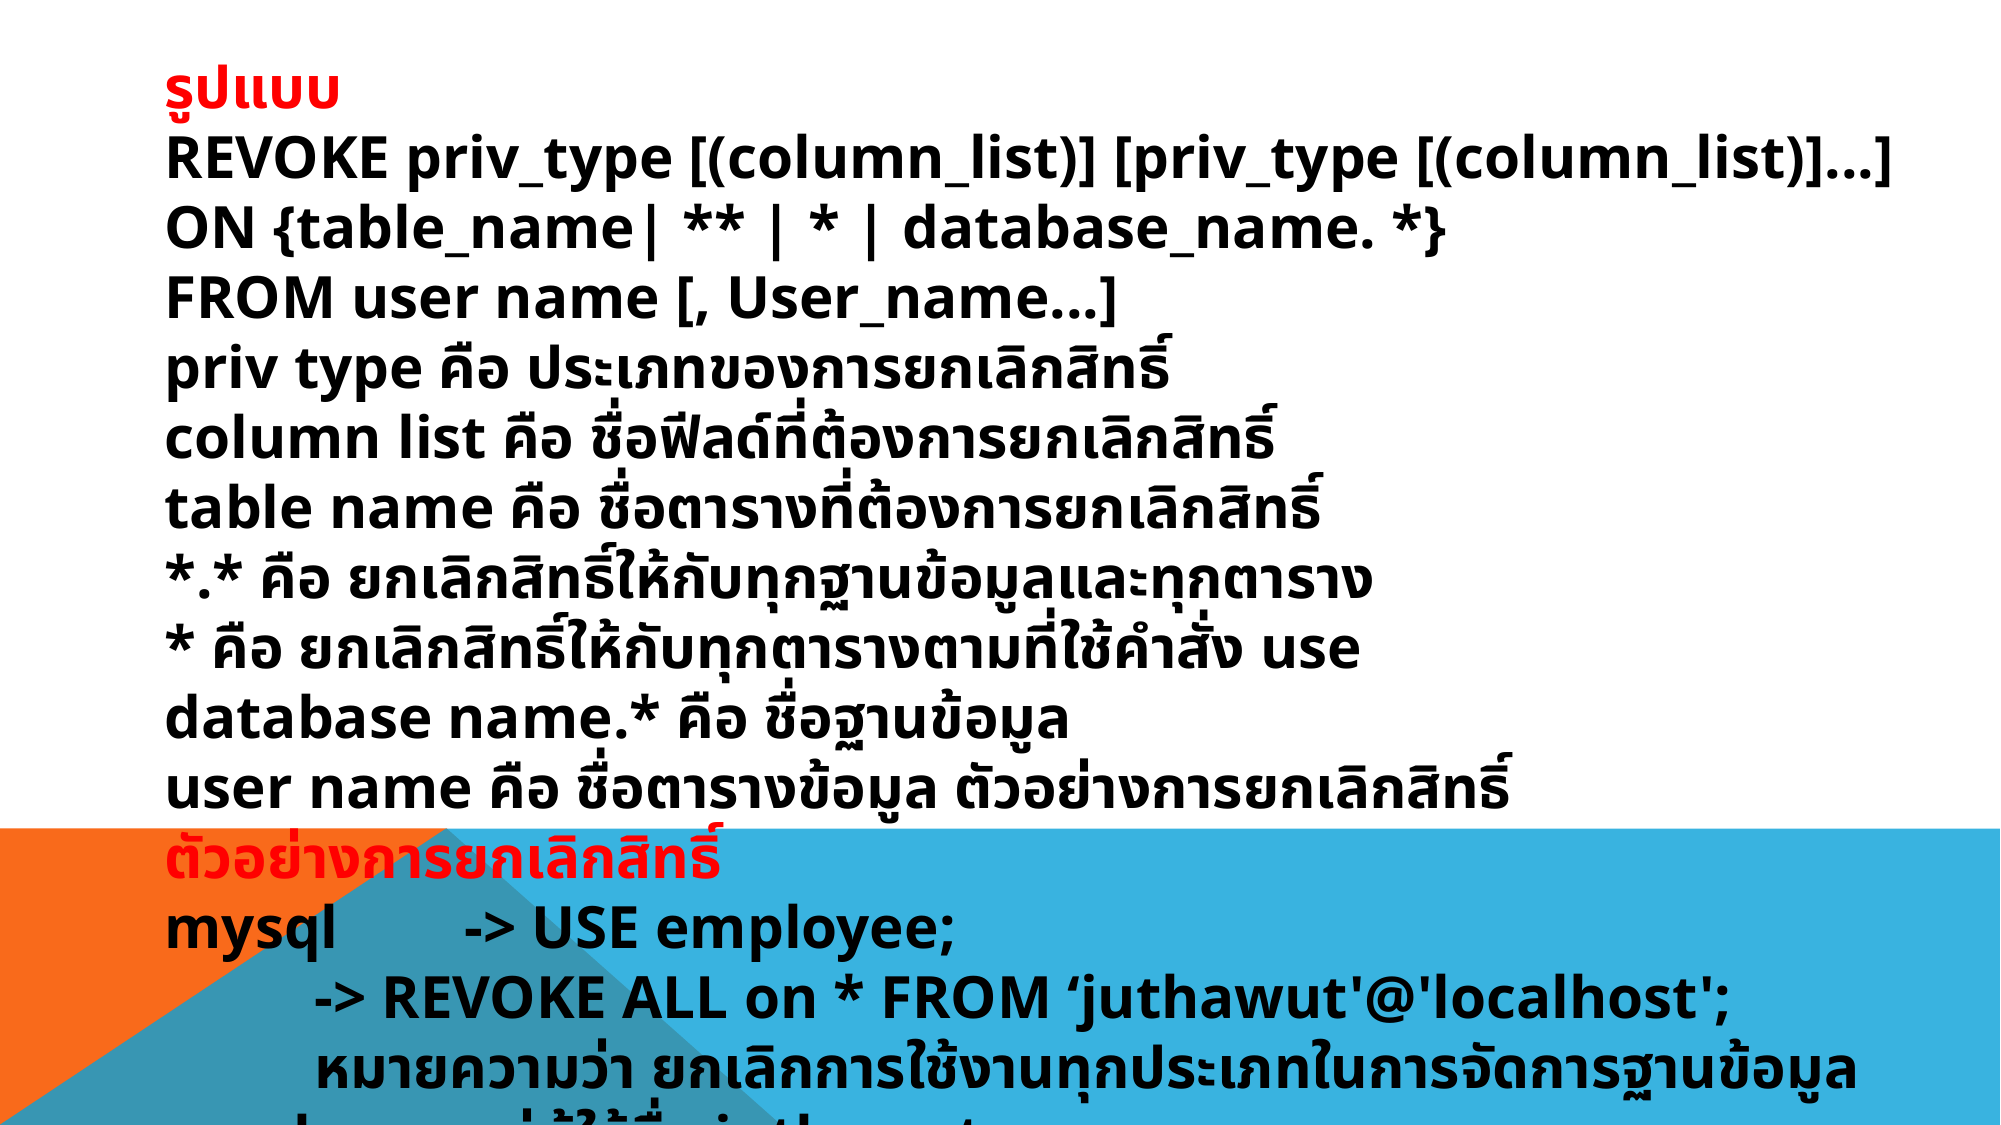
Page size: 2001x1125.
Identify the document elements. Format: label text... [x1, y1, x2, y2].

text_box รูปแบบ REVOKE priv_type [(column_list)] [priv_type [(column_list)]...] ON {table_name| ** | * | database_name. *} FROM user name [, User_name...] priv type คือ ประเภทของการยกเลิกสิทธิ์ column list คือ ชื่อฟีลด์ที่ต้องการยกเลิกสิทธิ์ table name คือ ชื่อตารางที่ต้องการยกเลิกสิทธิ์ *.* คือ ยกเลิกสิทธิ์ให้กับทุกฐานข้อมูลและทุกตาราง * คือ ยกเลิกสิทธิ์ให้กับทุกตารางตามที่ใช้คําสั่ง use database name.* คือ ชื่อฐานข้อมูล user name คือ ชื่อตารางข้อมูล ตัวอย่างการยกเลิกสิทธิ์ ตัวอย่างการยกเลิกสิทธิ์ mysql -> USE employee; -> REVOKE ALL on * FROM ‘juthawut'@'localhost'; หมายความว่า ยกเลิกการใช้งานทุกประเภทในการจัดการฐานข้อมูล employee แก่ผู้ใช้ชื่อ juthawut [149, 42, 1910, 1125]
